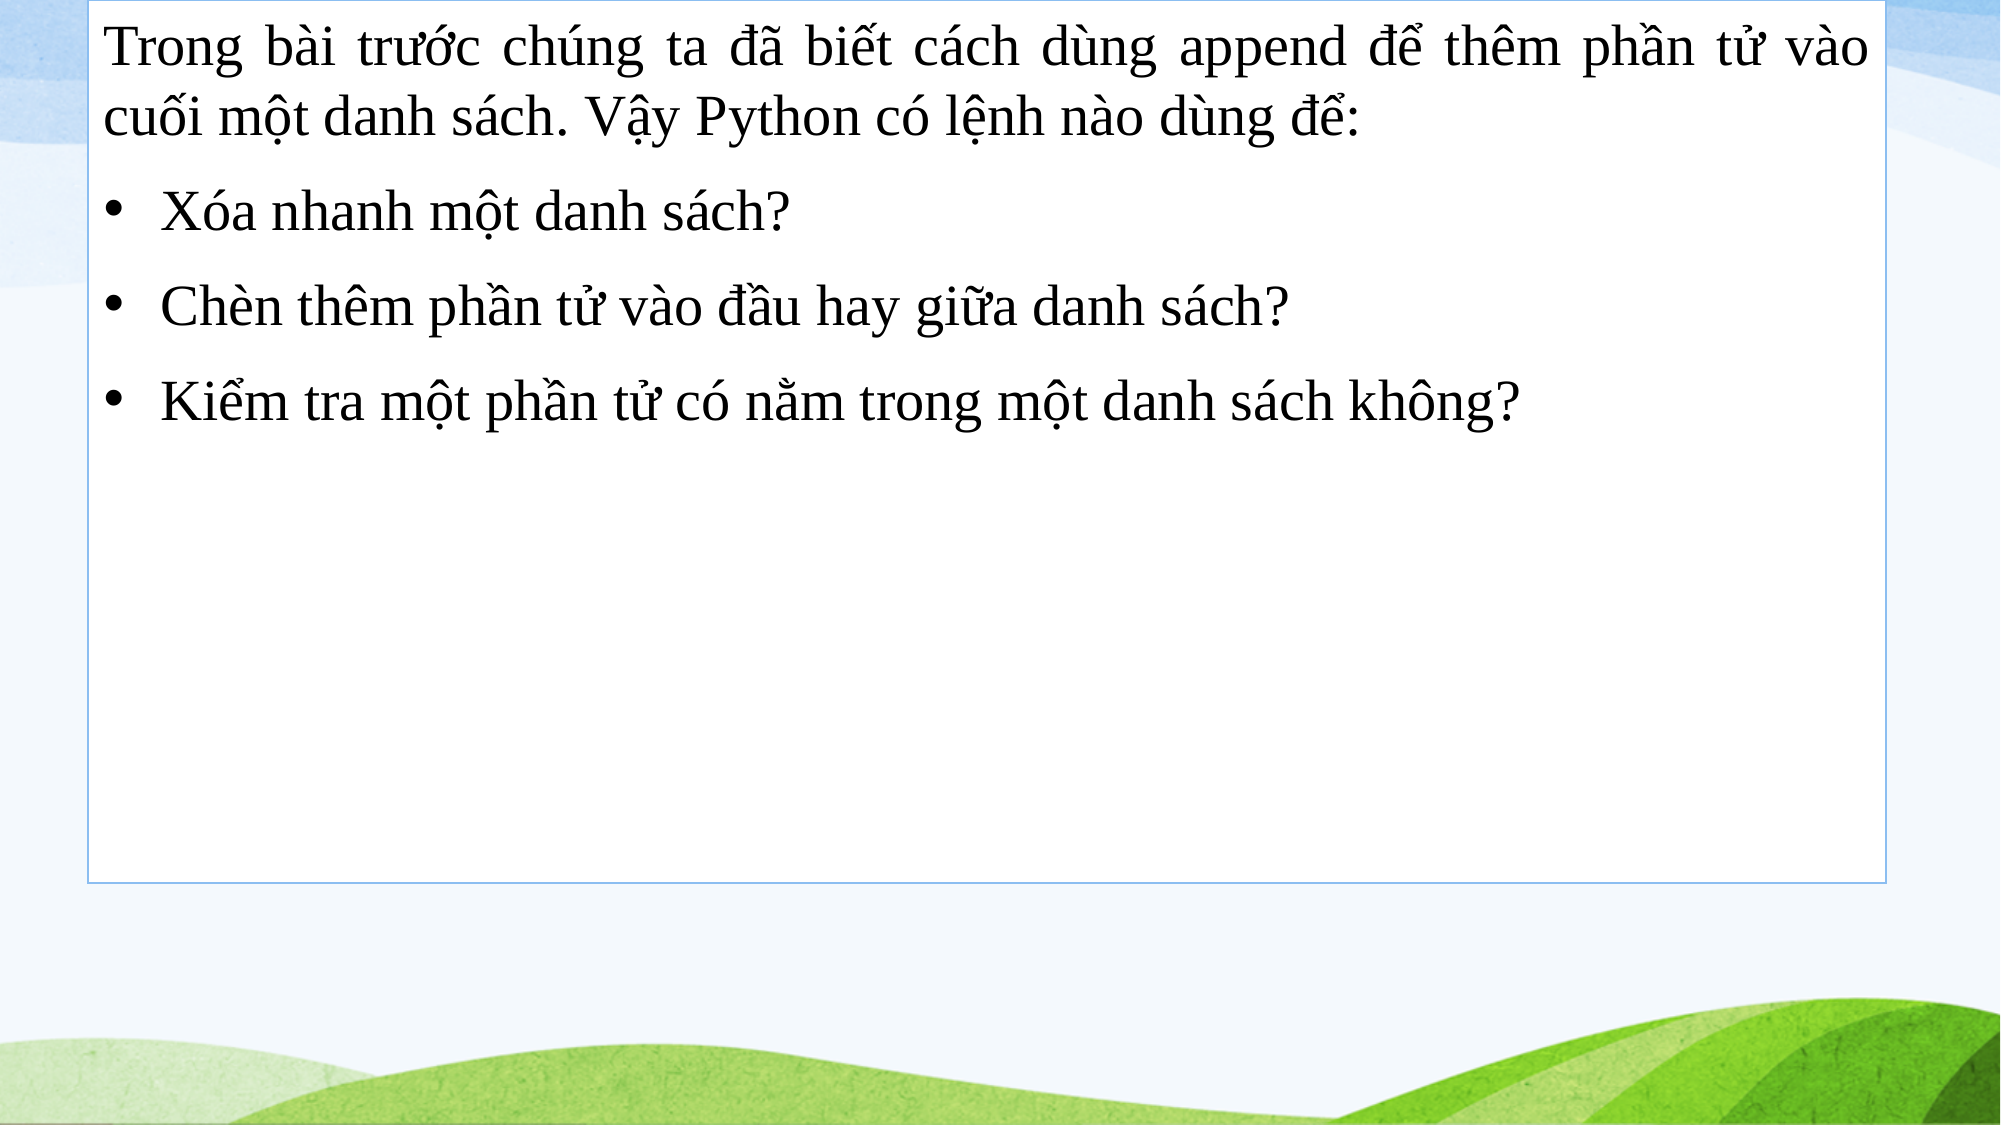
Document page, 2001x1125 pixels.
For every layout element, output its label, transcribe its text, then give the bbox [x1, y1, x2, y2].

list Trong bài trước chúng ta đã biết cách dùng append để thêm phần tử vào cuối một danh sách. Vậy Python có lệnh nào dùng để: Xóa nhanh một danh sách? Chèn thêm phần tử vào đầu hay giữa danh sách? Kiểm tra một phần tử có nằm trong một danh sách không? [87, 0, 1887, 884]
picture [0, 0, 2001, 1125]
